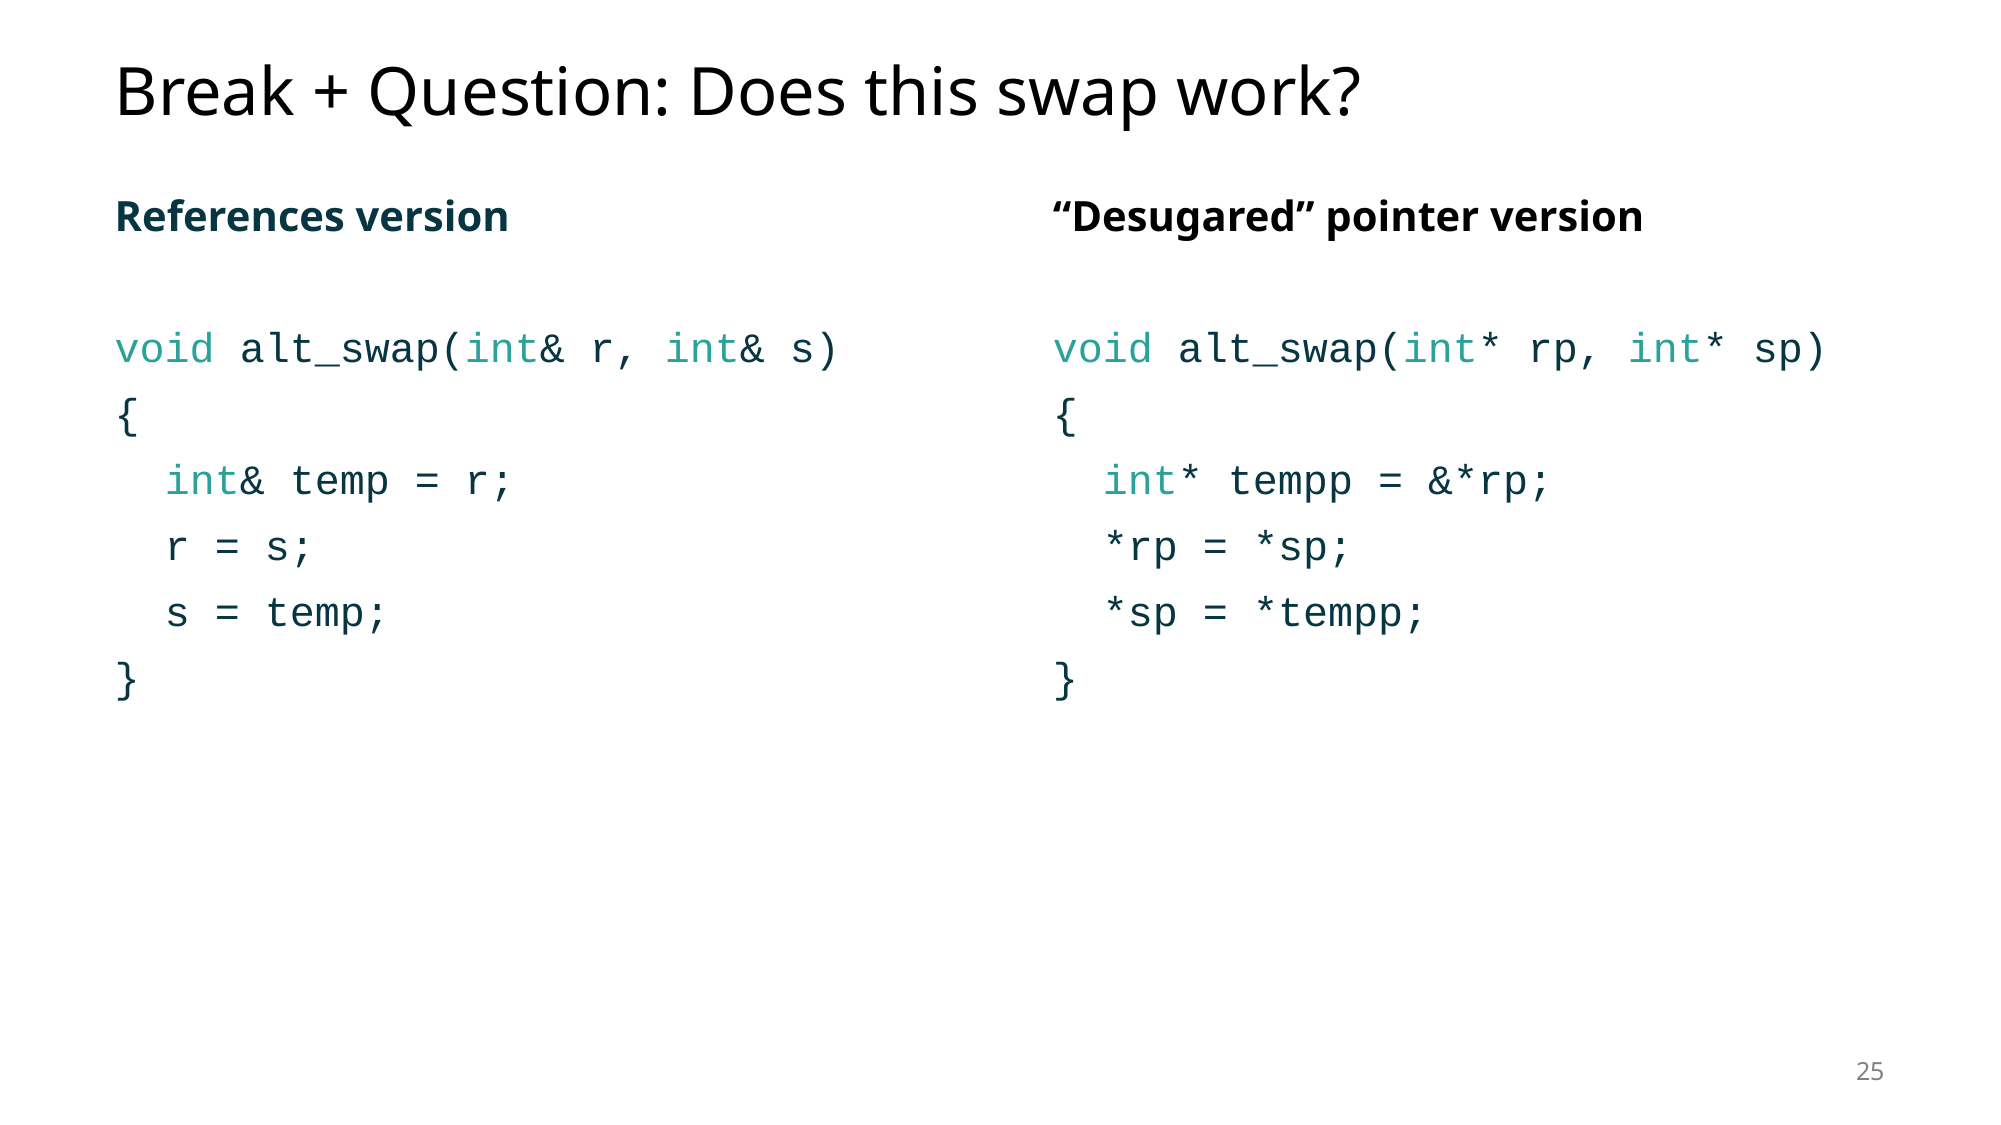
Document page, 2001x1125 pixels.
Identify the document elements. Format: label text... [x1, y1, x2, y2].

list “Desugared” pointer version void alt_swap(int* rp, int* sp) { int* tempp = &*rp; *rp = *sp; *sp = *tempp; } [1037, 187, 1901, 1013]
title Break + Question: Does this swap work? [99, 37, 1900, 150]
list References version void alt_swap(int& r, int& s) { int& temp = r; r = s; s = temp; } [99, 187, 963, 1013]
slide_number 25 [1749, 1042, 1900, 1103]
